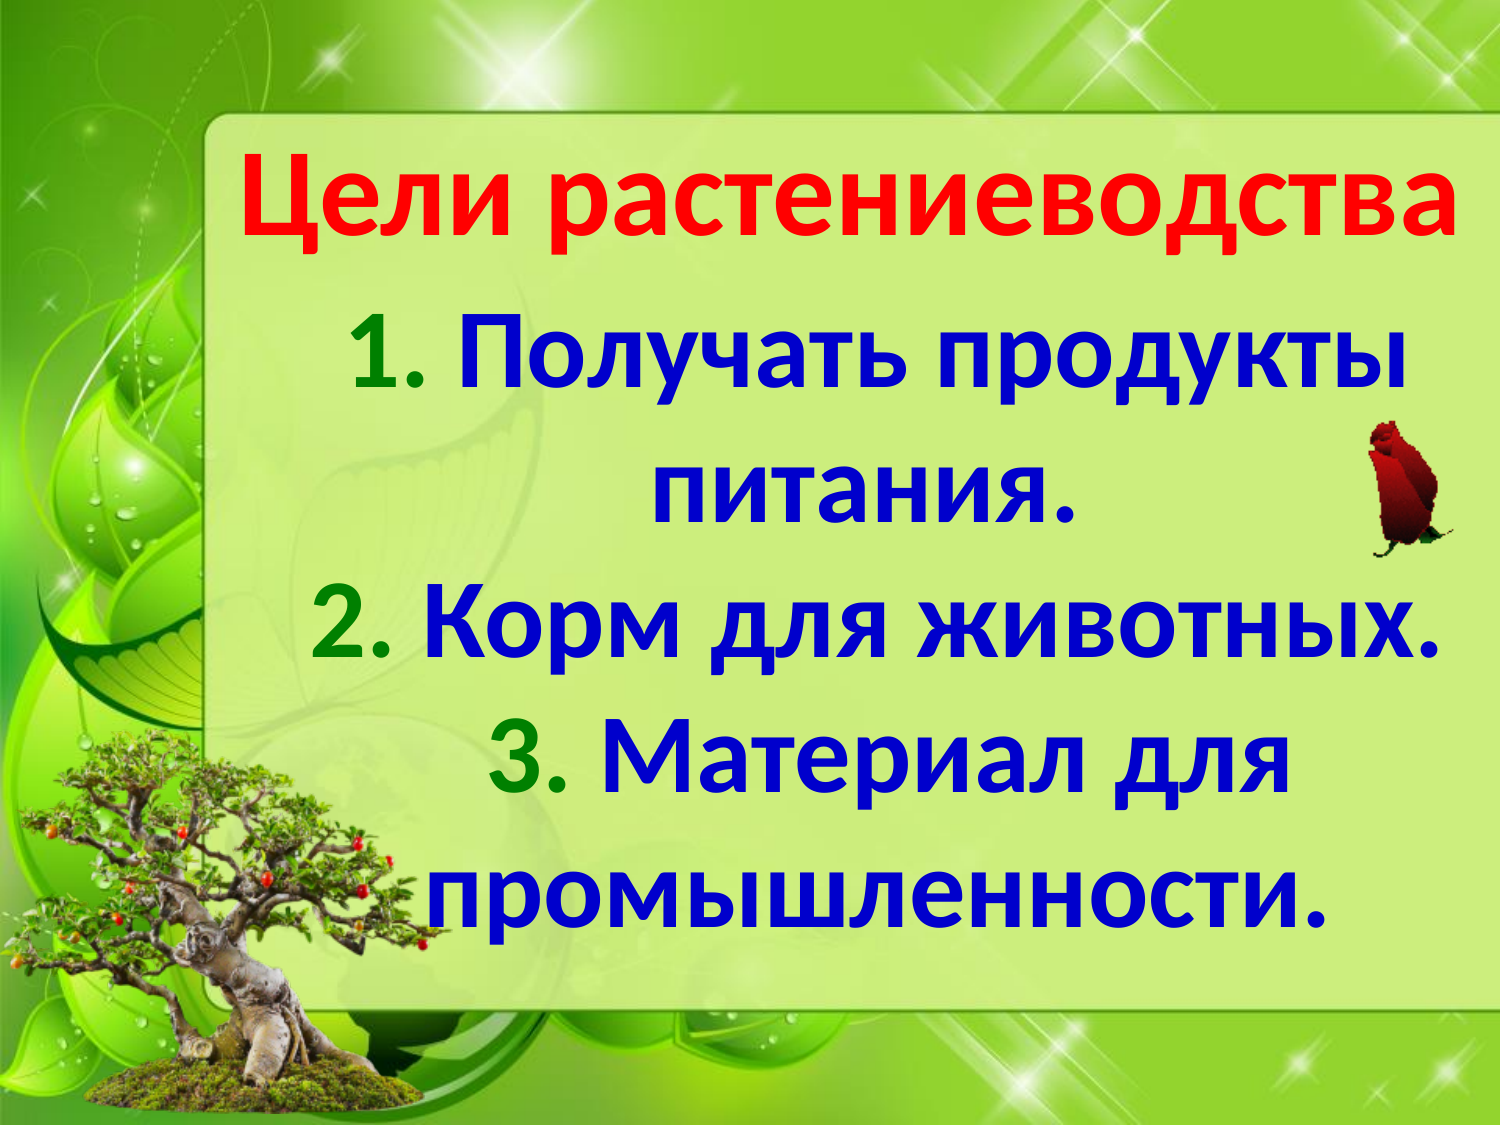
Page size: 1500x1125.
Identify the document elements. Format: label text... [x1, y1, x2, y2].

picture [0, 0, 1500, 1125]
picture [1320, 385, 1493, 564]
title Цели растениеводства [196, 83, 1500, 287]
text_box 1. Получать продукты питания. 2. Корм для животных. 3. Материал для промышленности. [255, 267, 1500, 957]
